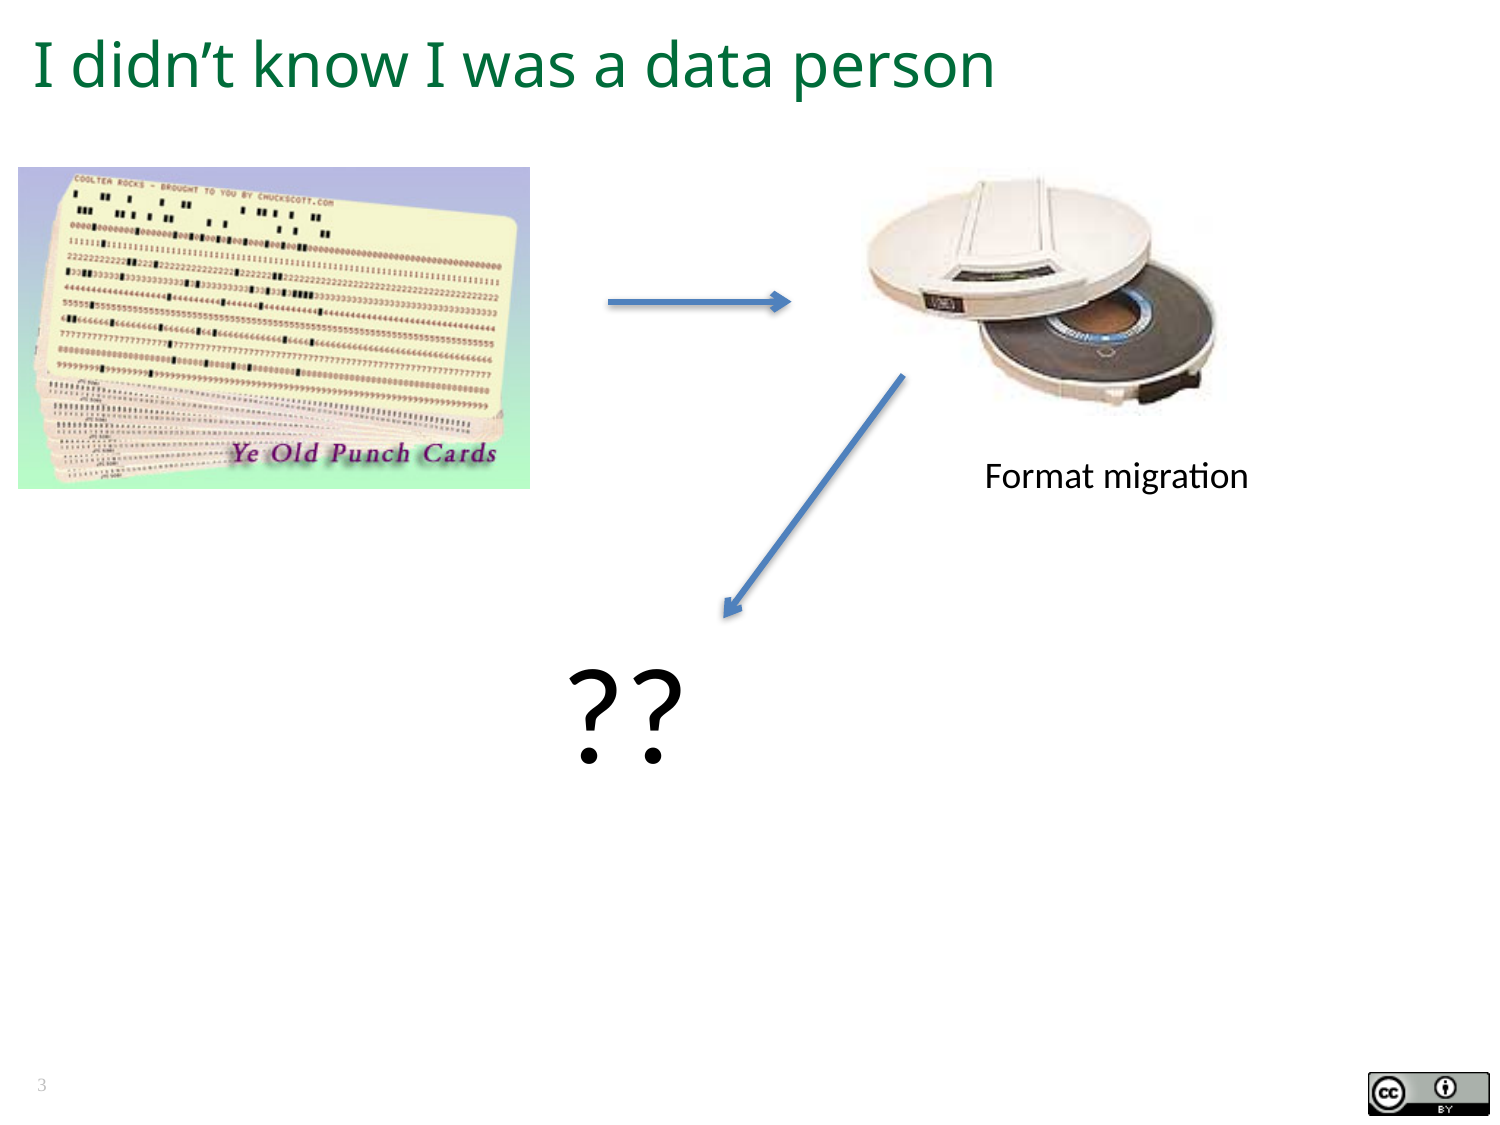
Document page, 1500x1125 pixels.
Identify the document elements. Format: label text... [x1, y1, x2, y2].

text_box Format migration [970, 443, 1483, 503]
text_box ?? [546, 618, 724, 798]
picture [1368, 1072, 1490, 1116]
picture [861, 167, 1227, 417]
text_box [722, 374, 904, 619]
title I didn’t know I was a data person [18, 29, 1369, 111]
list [17, 167, 531, 489]
